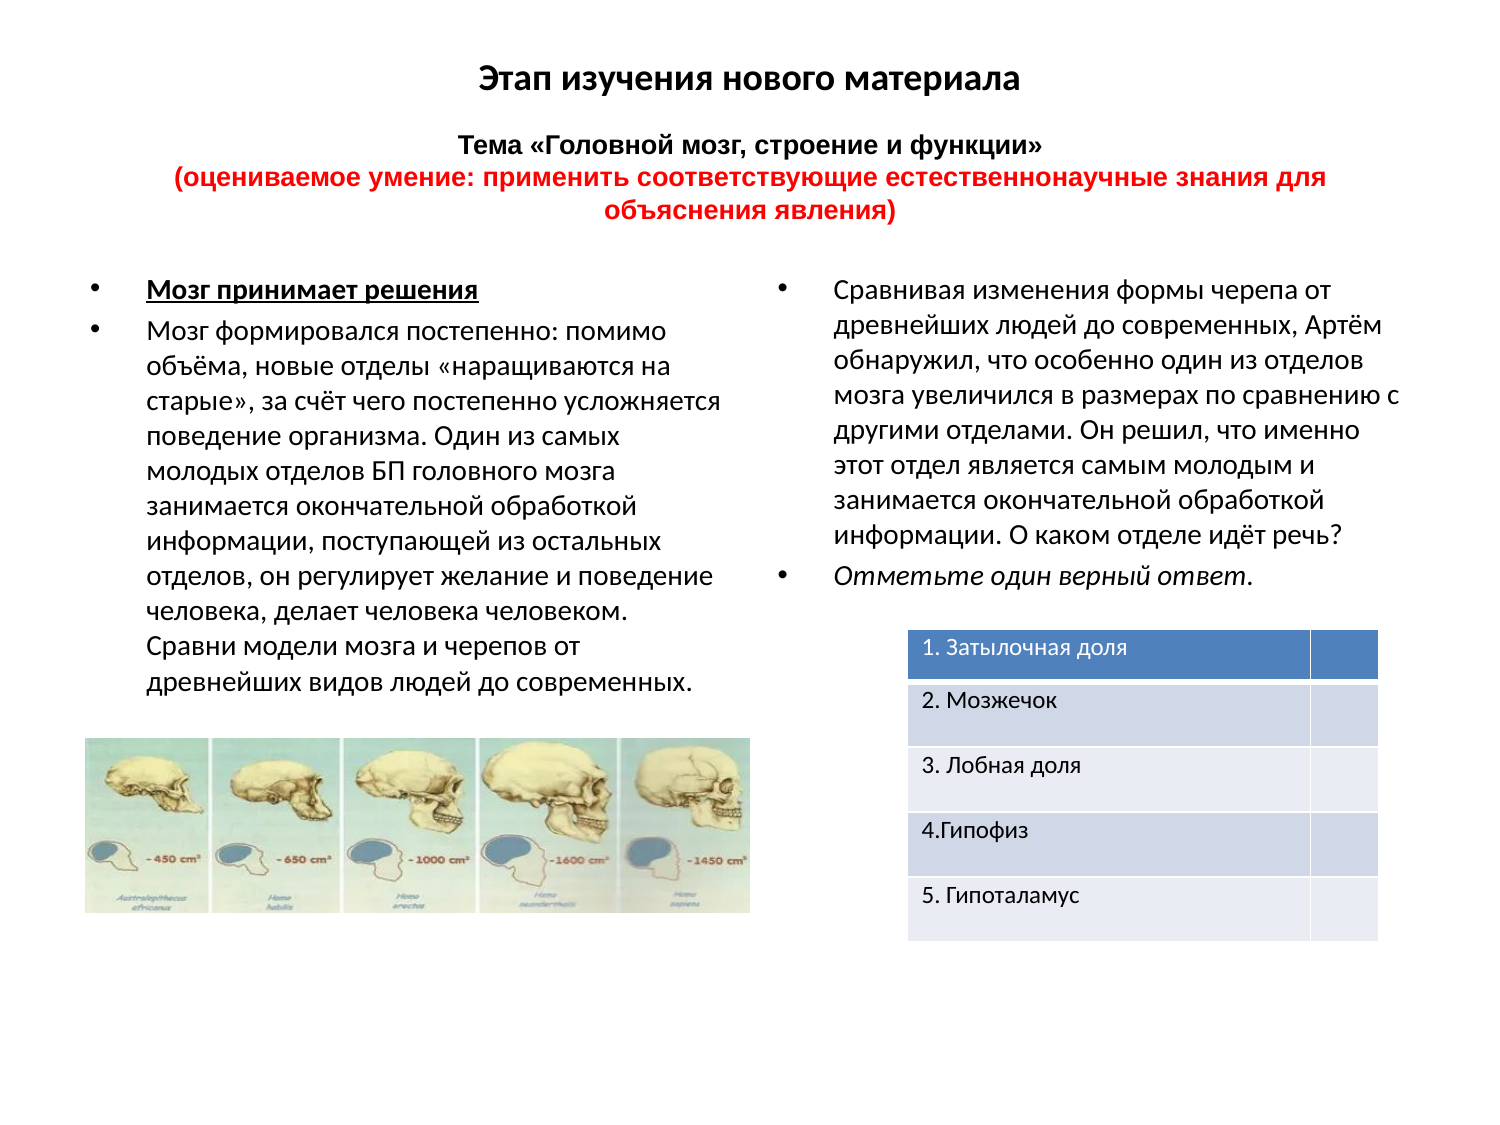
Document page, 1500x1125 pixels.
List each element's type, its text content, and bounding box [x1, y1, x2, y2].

table_cell 3. Лобная доля [908, 748, 1310, 811]
table_cell 5. Гипоталамус [908, 878, 1310, 941]
table_cell [1311, 685, 1378, 746]
table_cell [1311, 748, 1378, 811]
table_cell 4.Гипофиз [908, 813, 1310, 876]
table_cell 2. Мозжечок [908, 685, 1310, 746]
list Сравнивая изменения формы черепа от древнейших людей до современных, Артём обнаружил, что особенно один из отделов мозга увеличился в размерах по сравнению с другими отделами. Он решил, что именно этот отдел является самым молодым и занимается окончательной обработкой информации. О каком отделе идёт речь? Отметьте один верный ответ. [762, 262, 1425, 992]
table_header 1. Затылочная доля [908, 630, 1310, 679]
table_cell [1311, 878, 1378, 941]
table_cell [1311, 813, 1378, 876]
title Этап изучения нового материала Тема «Головной мозг, строение и функции» (оцениваемое умение: применить соответствующие естественнонаучные знания для объяснения явления) [75, 45, 1425, 233]
table_header [1311, 630, 1378, 679]
picture [84, 737, 751, 913]
list Мозг принимает решения Мозг формировался постепенно: помимо объёма, новые отделы «наращиваются на старые», за счёт чего постепенно усложняется поведение организма. Один из самых молодых отделов БП головного мозга занимается окончательной обработкой информации, поступающей из остальных отделов, он регулирует желание и поведение человека, делает человека человеком. Сравни модели мозга и черепов от древнейших видов людей до современных. [75, 262, 738, 1005]
